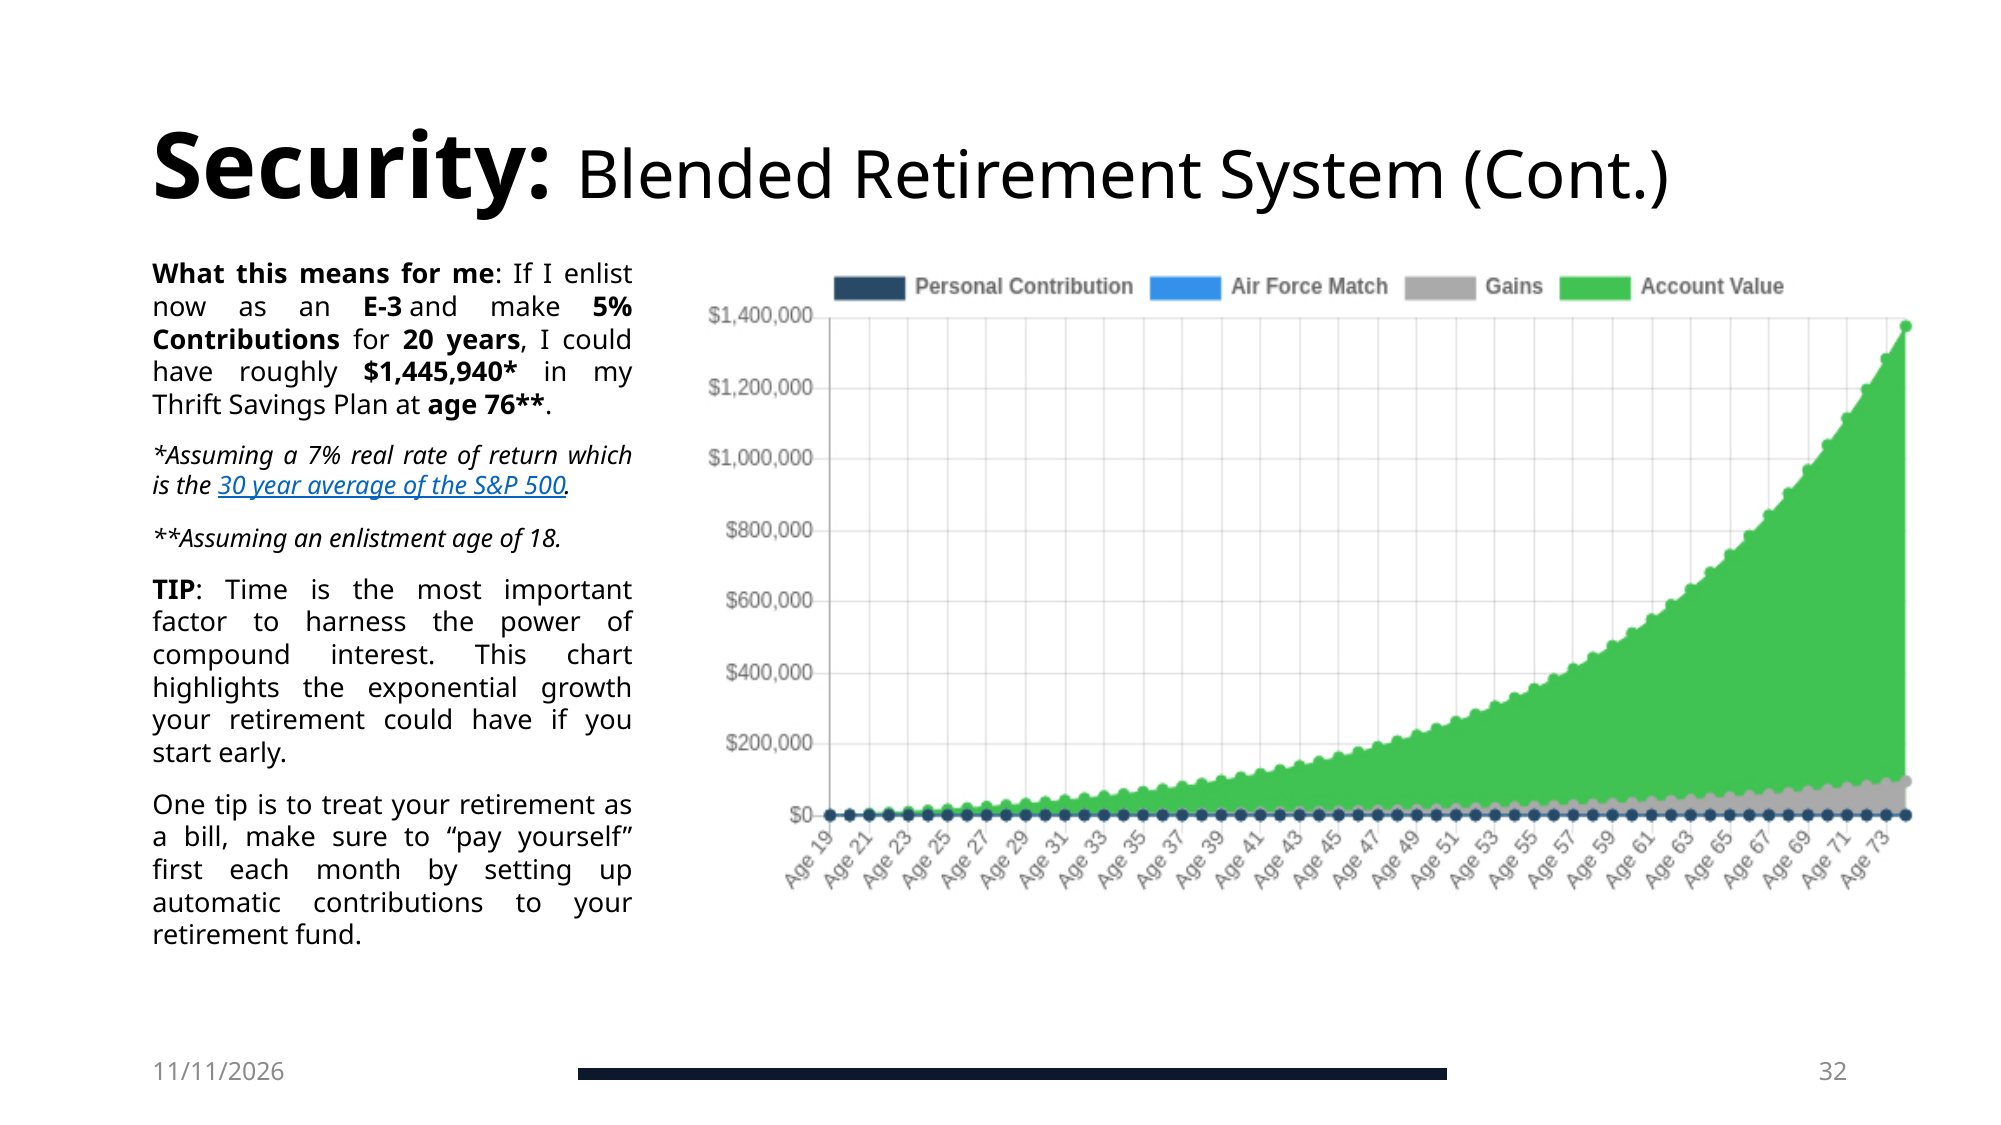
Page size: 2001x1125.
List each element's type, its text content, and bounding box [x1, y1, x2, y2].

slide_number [137, 1042, 588, 1103]
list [699, 260, 1921, 895]
list What this means for me: If I enlist now as an E-3 and make 5% Contributions for 20 years, I could have roughly $1,445,940* in my Thrift Savings Plan at age 76**. *Assuming a 7% real rate of return which is the 30 year average of the S&P 500. **Assuming an enlistment age of 18. TIP: Time is the most important factor to harness the power of compound interest. This chart highlights the exponential growth your retirement could have if you start early. One tip is to treat your retirement as a bill, make sure to “pay yourself” first each month by setting up automatic contributions to your retirement fund. [137, 249, 648, 964]
title Security: Blended Retirement System (Cont.) [137, 59, 1863, 278]
slide_number 32 [1412, 1042, 1863, 1103]
